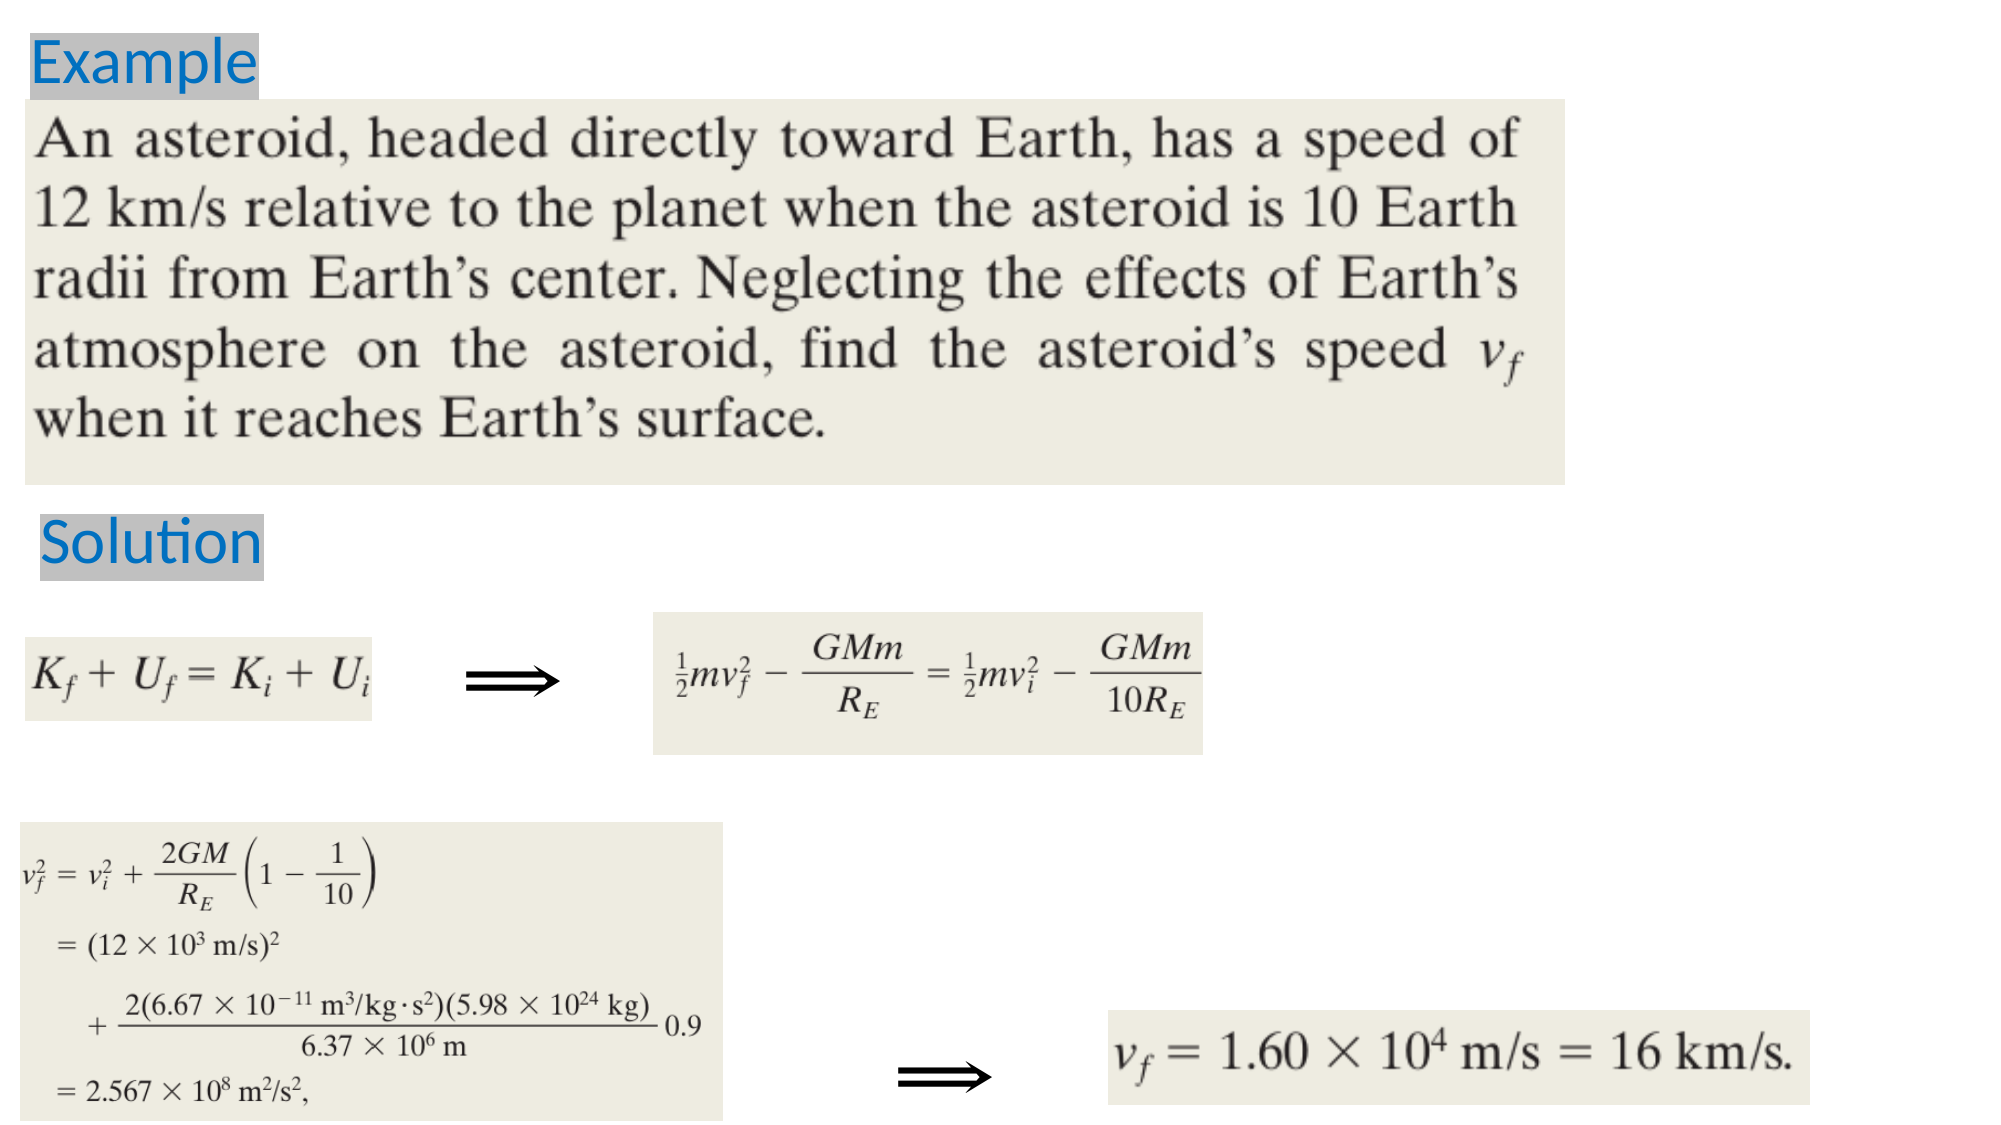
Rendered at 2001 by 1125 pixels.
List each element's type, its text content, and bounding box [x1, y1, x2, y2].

text_box Solution [25, 489, 423, 585]
picture [1108, 1010, 1810, 1105]
picture [25, 637, 372, 721]
picture [652, 612, 1203, 755]
picture [25, 99, 1565, 485]
picture [20, 822, 723, 1121]
text_box Example [15, 9, 284, 104]
